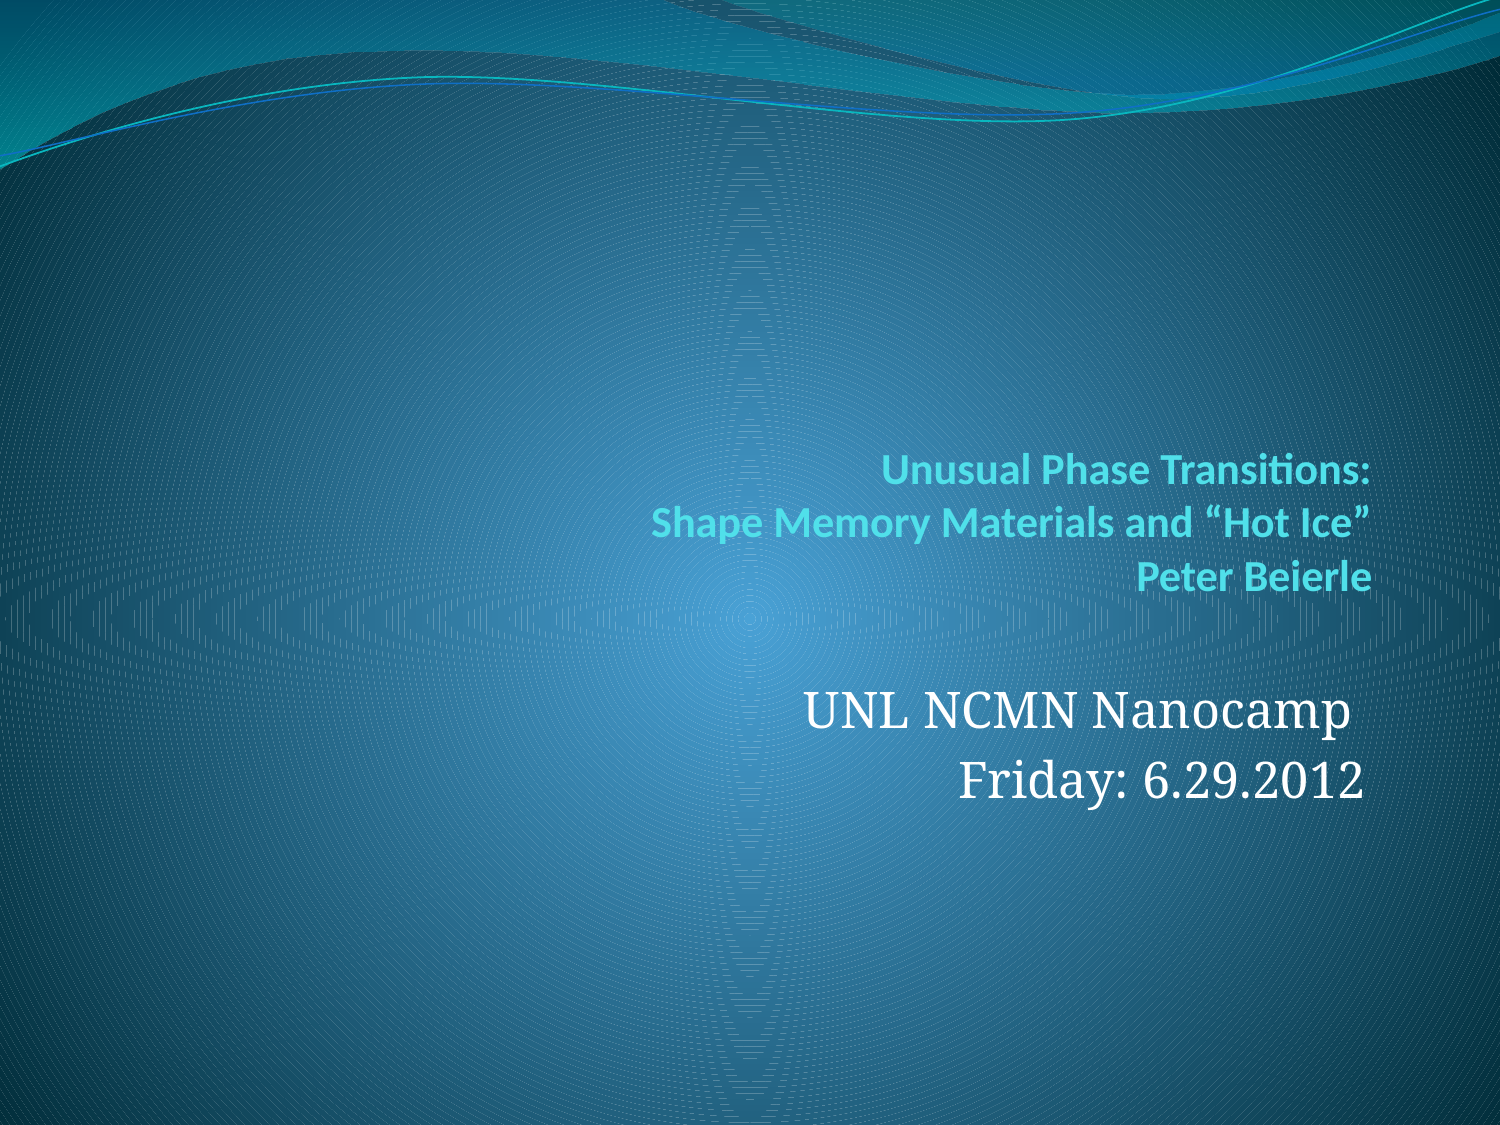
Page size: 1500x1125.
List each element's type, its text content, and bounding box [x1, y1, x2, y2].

subtitle UNL NCMN Nanocamp Friday: 6.29.2012 [87, 529, 1376, 818]
title Unusual Phase Transitions: Shape Memory Materials and “Hot Ice” Peter Beierle [87, 224, 1376, 529]
